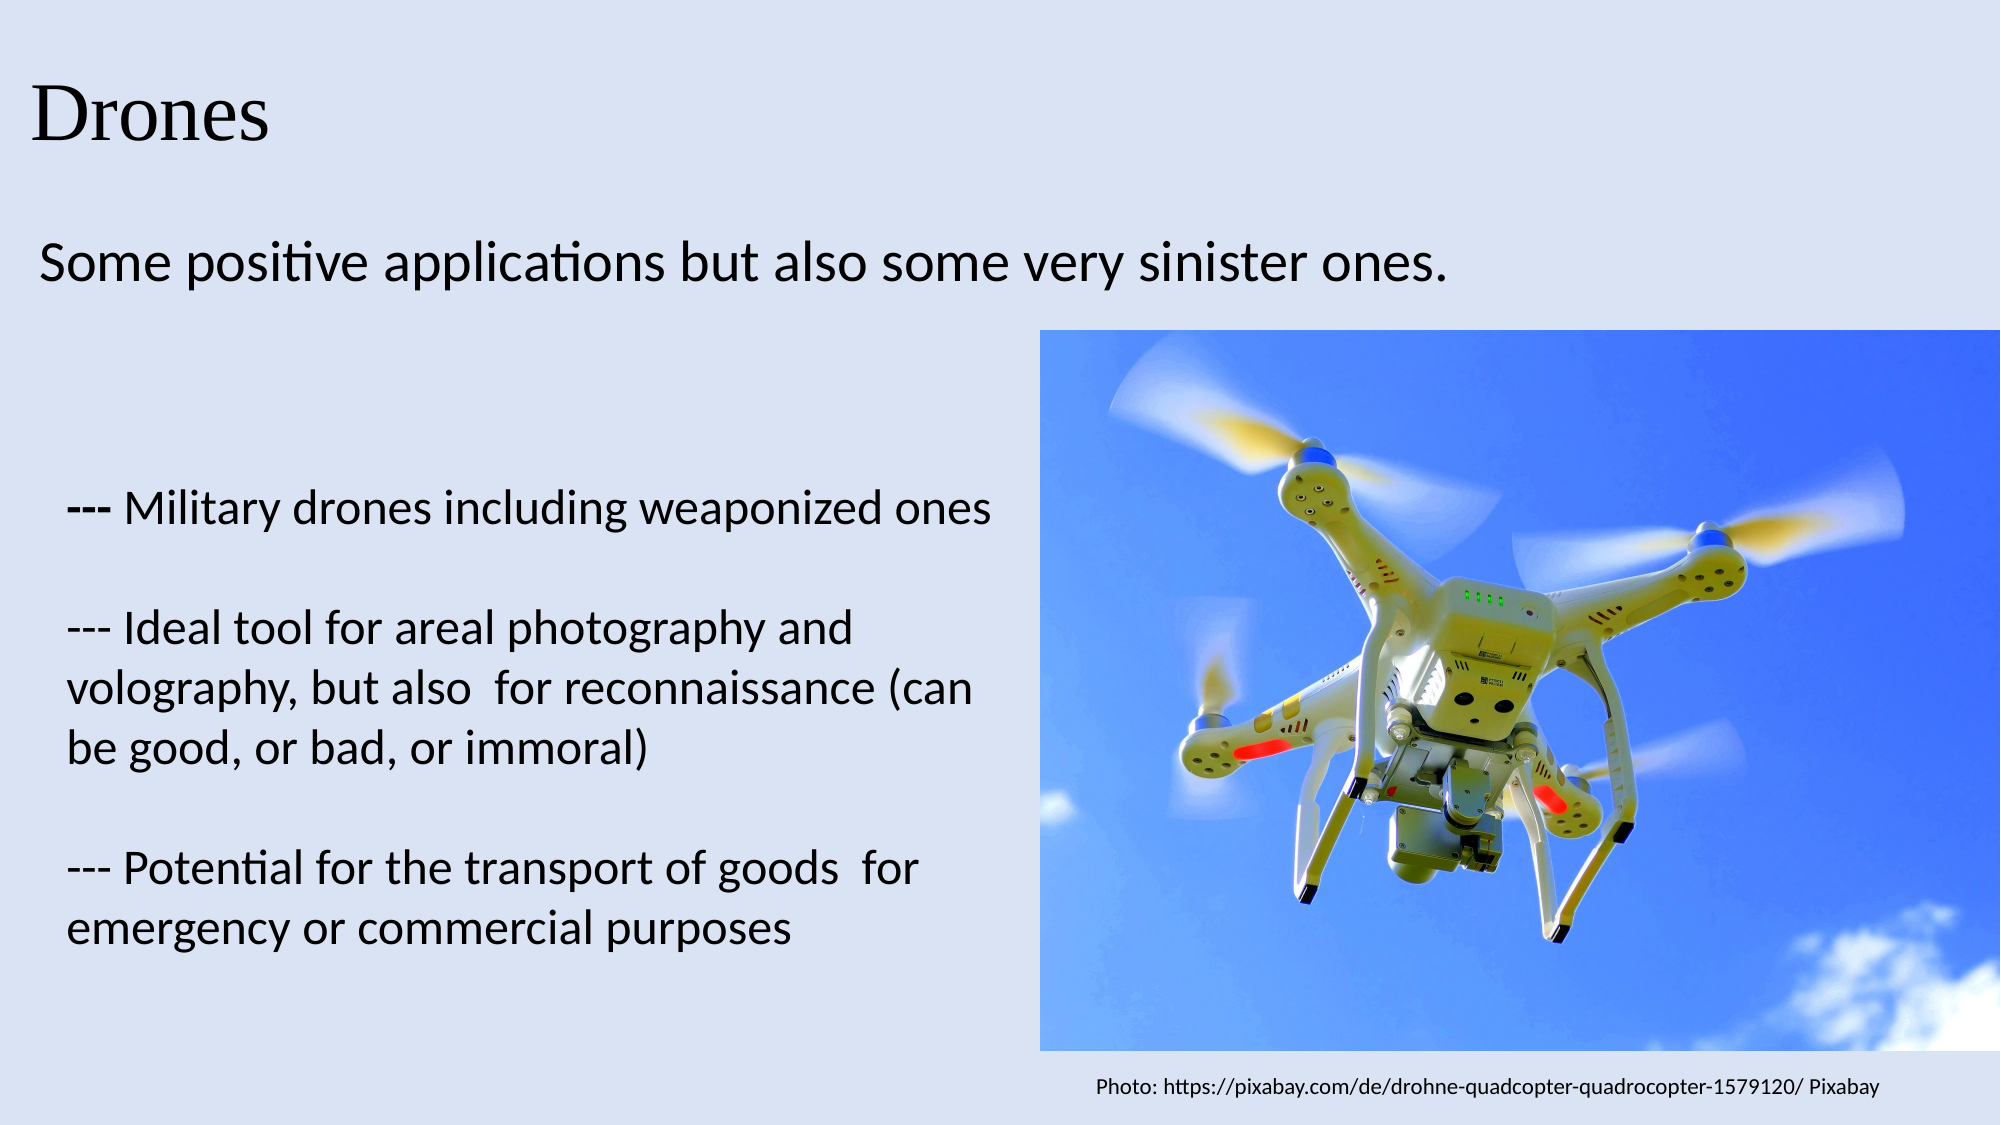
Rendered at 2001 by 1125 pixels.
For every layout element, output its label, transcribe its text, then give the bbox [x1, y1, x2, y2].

text_box --- Military drones including weaponized ones --- Ideal tool for areal photography and volography, but also for reconnaissance (can be good, or bad, or immoral) --- Potential for the transport of goods for emergency or commercial purposes [51, 467, 1016, 962]
picture [1039, 330, 2000, 1051]
text_box Some positive applications but also some very sinister ones. [24, 215, 1466, 301]
text_box Photo: https://pixabay.com/de/drohne-quadcopter-quadrocopter-1579120/ Pixabay [1018, 1064, 1902, 1107]
text_box Drones [15, 0, 1958, 165]
